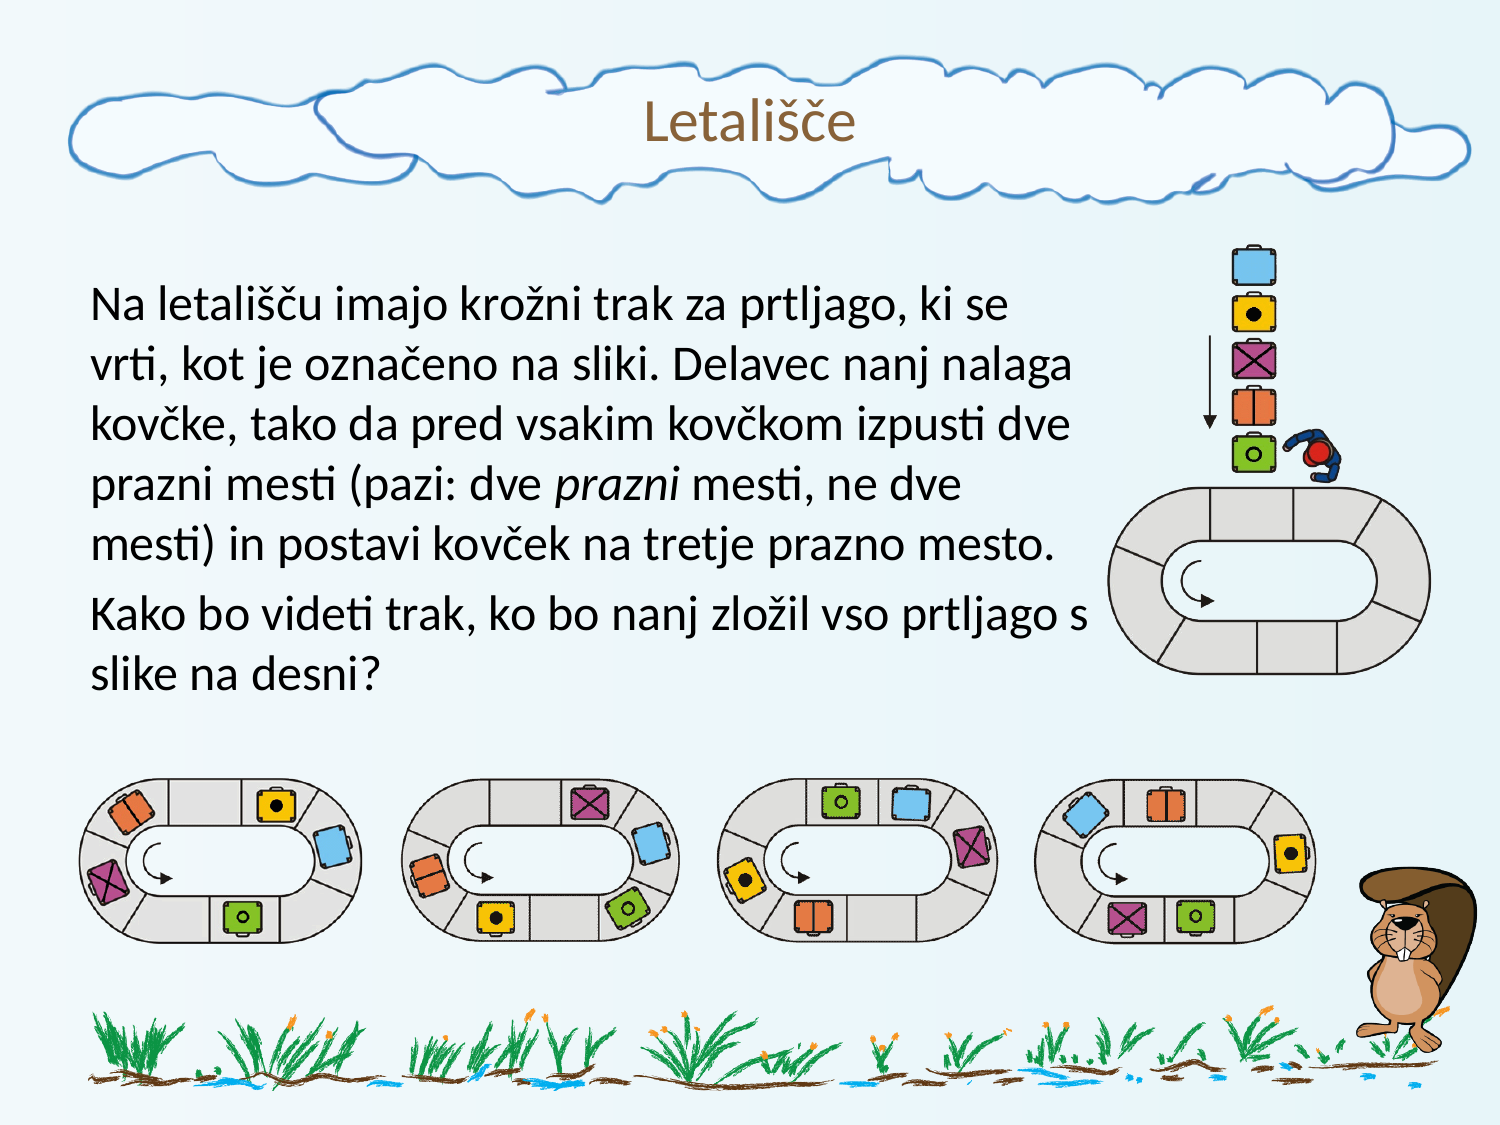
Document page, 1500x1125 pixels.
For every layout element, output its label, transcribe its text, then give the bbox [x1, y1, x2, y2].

picture [395, 774, 684, 947]
picture [74, 774, 367, 947]
picture [51, 49, 1477, 210]
picture [1029, 774, 1321, 947]
picture [711, 774, 1001, 947]
picture [1095, 237, 1438, 687]
list Na letališču imajo krožni trak za prtljago, ki se vrti, kot je označeno na sliki. Delavec nanj nalaga kovčke, tako da pred vsakim kovčkom izpusti dve prazni mesti (pazi: dve prazni mesti, ne dve mesti) in postavi kovček na tretje prazno mesto. Kako bo videti trak, ko bo nanj zložil vso prtljago s slike na desni? [75, 262, 1106, 1005]
picture [75, 862, 1486, 1091]
title Letališče [75, 72, 1425, 162]
